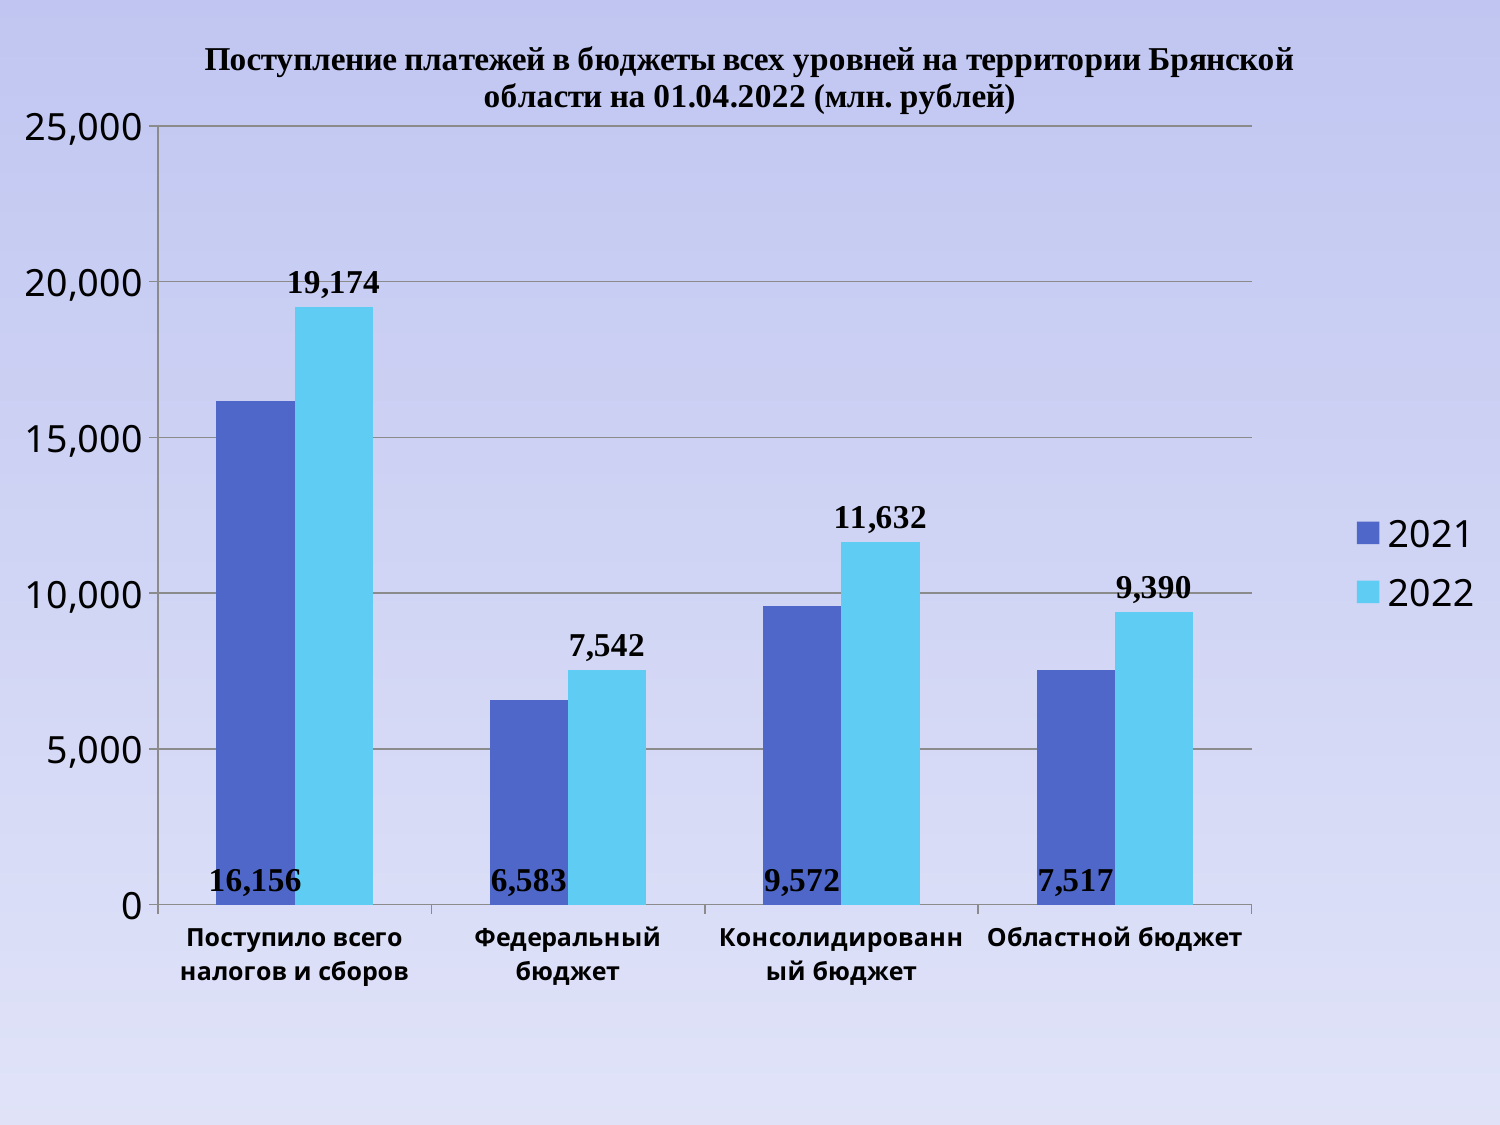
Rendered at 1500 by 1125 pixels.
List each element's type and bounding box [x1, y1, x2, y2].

chart [0, 0, 1500, 1125]
